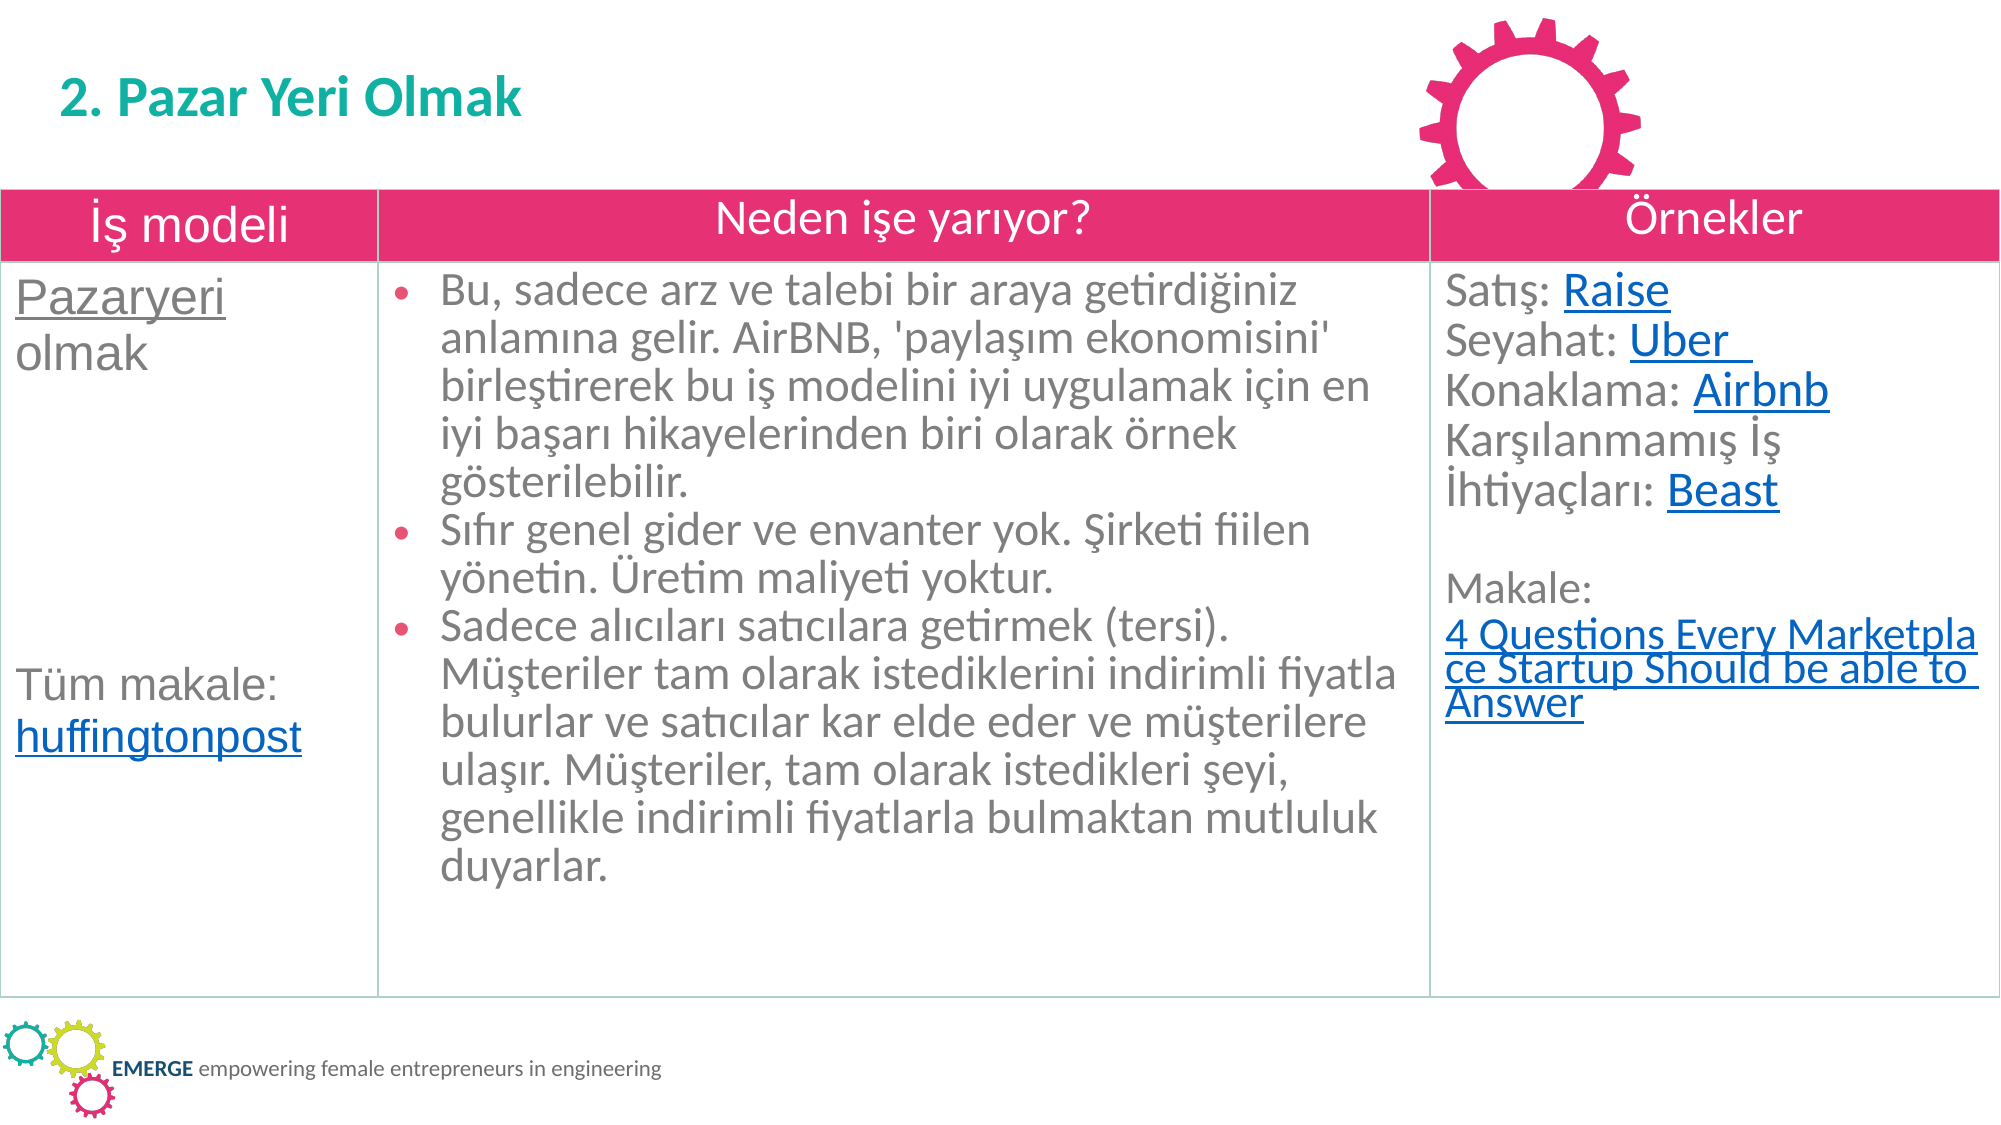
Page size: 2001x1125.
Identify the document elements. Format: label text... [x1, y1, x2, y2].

table_header Neden işe yarıyor? [379, 190, 1429, 261]
table_cell Pazaryeri olmak Tüm makale: huffingtonpost [1, 263, 377, 996]
list 2. Pazar Yeri Olmak [44, 58, 1337, 173]
table_header Örnekler [1431, 190, 1999, 261]
table_cell Satış: Raise Seyahat: Uber Konaklama: Airbnb Karşılanmamış İş İhtiyaçları: Beast Makale: 4 Questions Every Marketplace Startup Should be able to Answer [1431, 263, 1999, 996]
table_cell Bu, sadece arz ve talebi bir araya getirdiğiniz anlamına gelir. AirBNB, 'paylaşım ekonomisini' birleştirerek bu iş modelini iyi uygulamak için en iyi başarı hikayelerinden biri olarak örnek gösterilebilir. Sıfır genel gider ve envanter yok. Şirketi fiilen yönetin. Üretim maliyeti yoktur. Sadece alıcıları satıcılara getirmek (tersi). Müşteriler tam olarak istediklerini indirimli fiyatla bulurlar ve satıcılar kar elde eder ve müşterilere ulaşır. Müşteriler, tam olarak istedikleri şeyi, genellikle indirimli fiyatlarla bulmaktan mutluluk duyarlar. [379, 263, 1429, 996]
picture [1337, 0, 1919, 189]
table_header İş modeli [1, 190, 377, 261]
picture [0, 998, 134, 1125]
